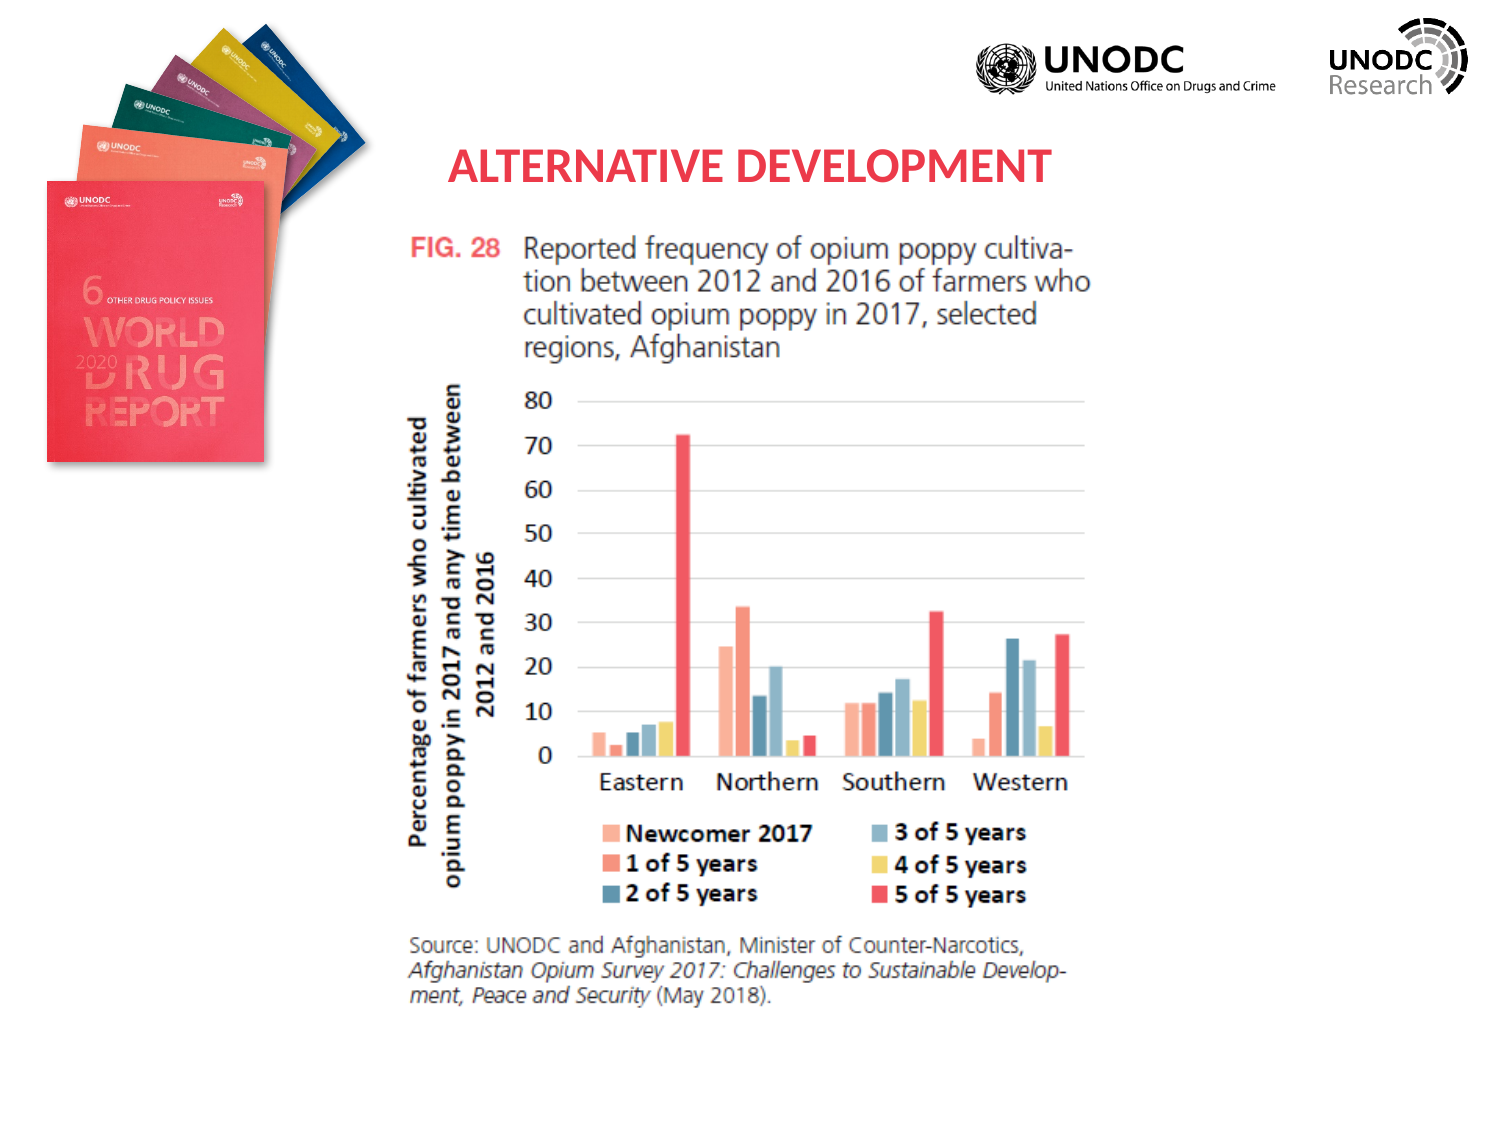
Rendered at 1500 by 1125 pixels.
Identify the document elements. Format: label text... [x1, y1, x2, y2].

picture [113, 25, 350, 125]
picture [312, 222, 1100, 1022]
picture [965, 32, 1283, 103]
picture [1320, 12, 1475, 103]
text_box ALTERNATIVE DEVELOPMENT [41, 125, 1459, 220]
picture [47, 220, 279, 462]
